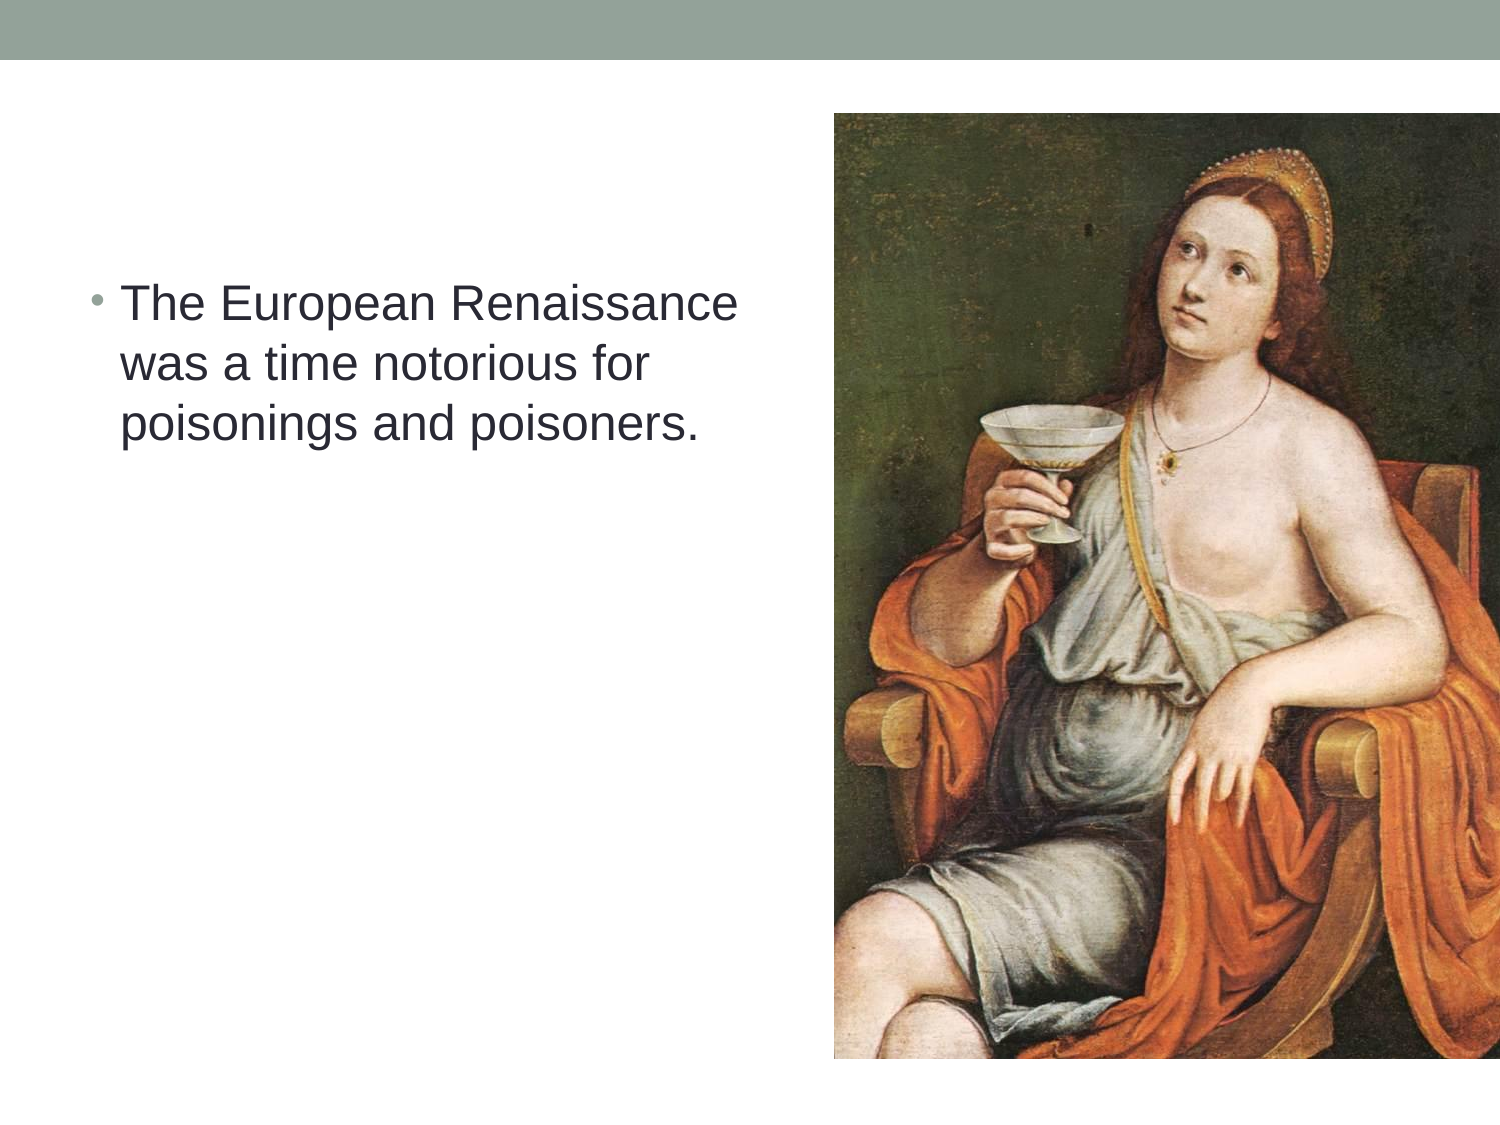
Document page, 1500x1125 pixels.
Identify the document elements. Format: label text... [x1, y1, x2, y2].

list The European Renaissance was a time notorious for poisonings and poisoners. [75, 262, 831, 1005]
picture [833, 113, 1500, 1060]
